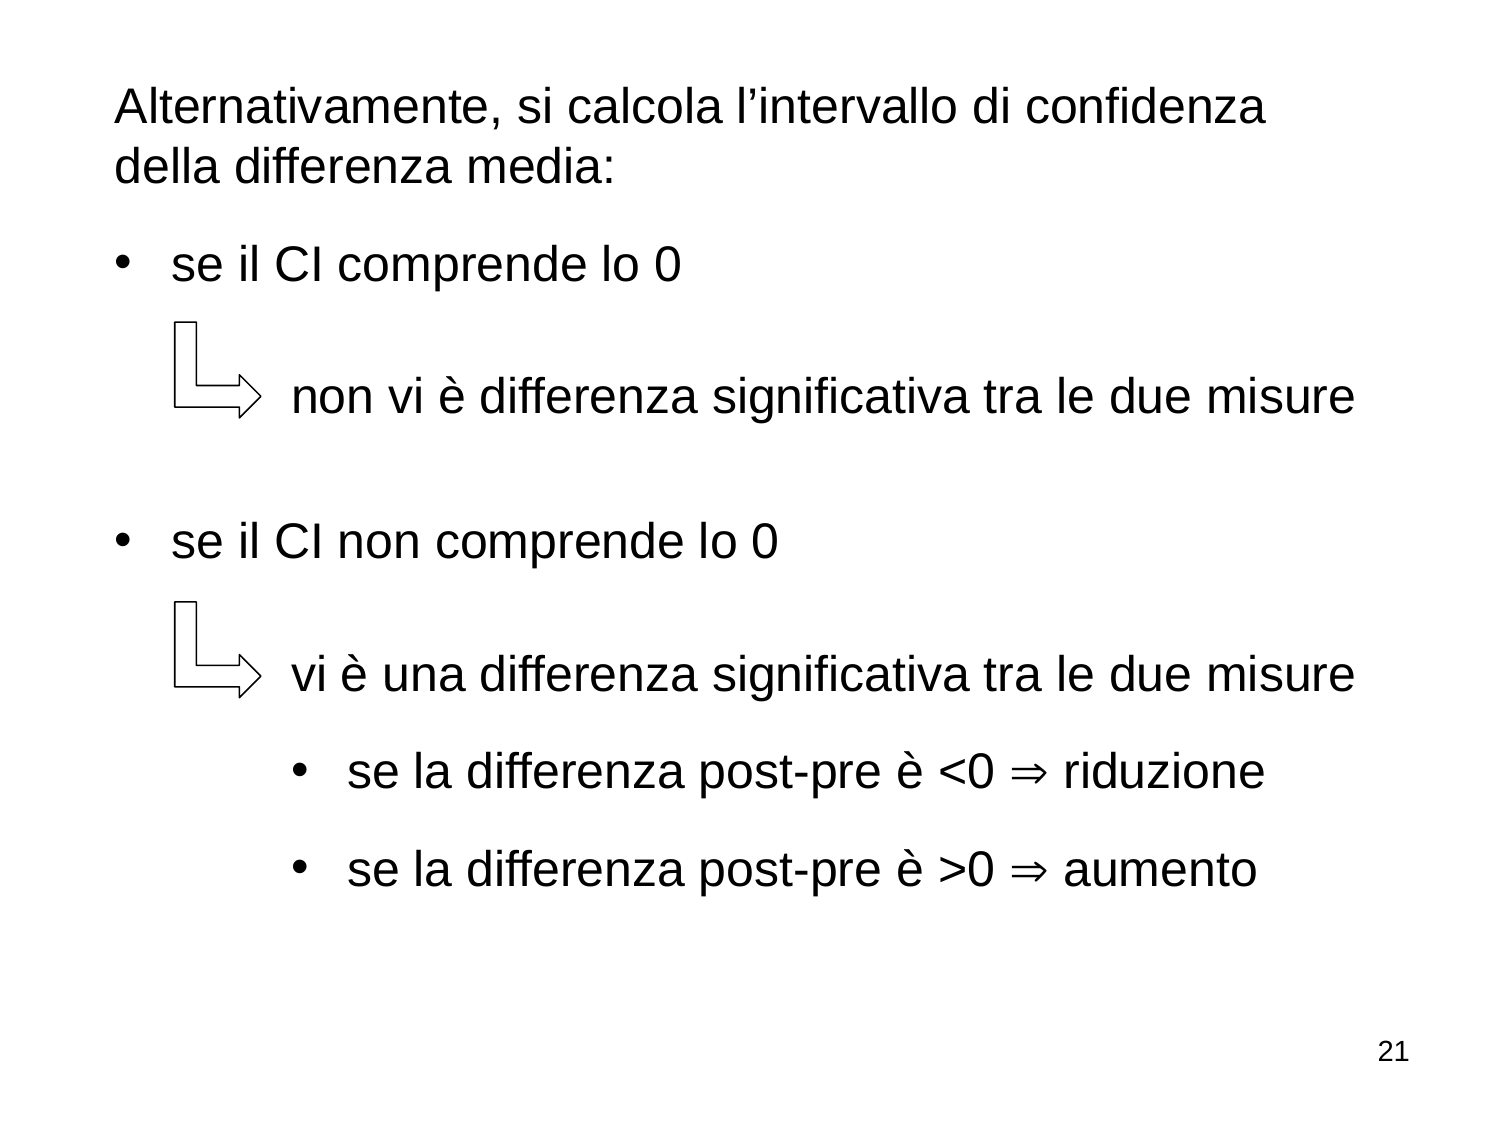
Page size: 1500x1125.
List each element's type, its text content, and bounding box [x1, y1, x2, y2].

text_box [100, 66, 1378, 1011]
slide_number 21 [1281, 1024, 1426, 1103]
